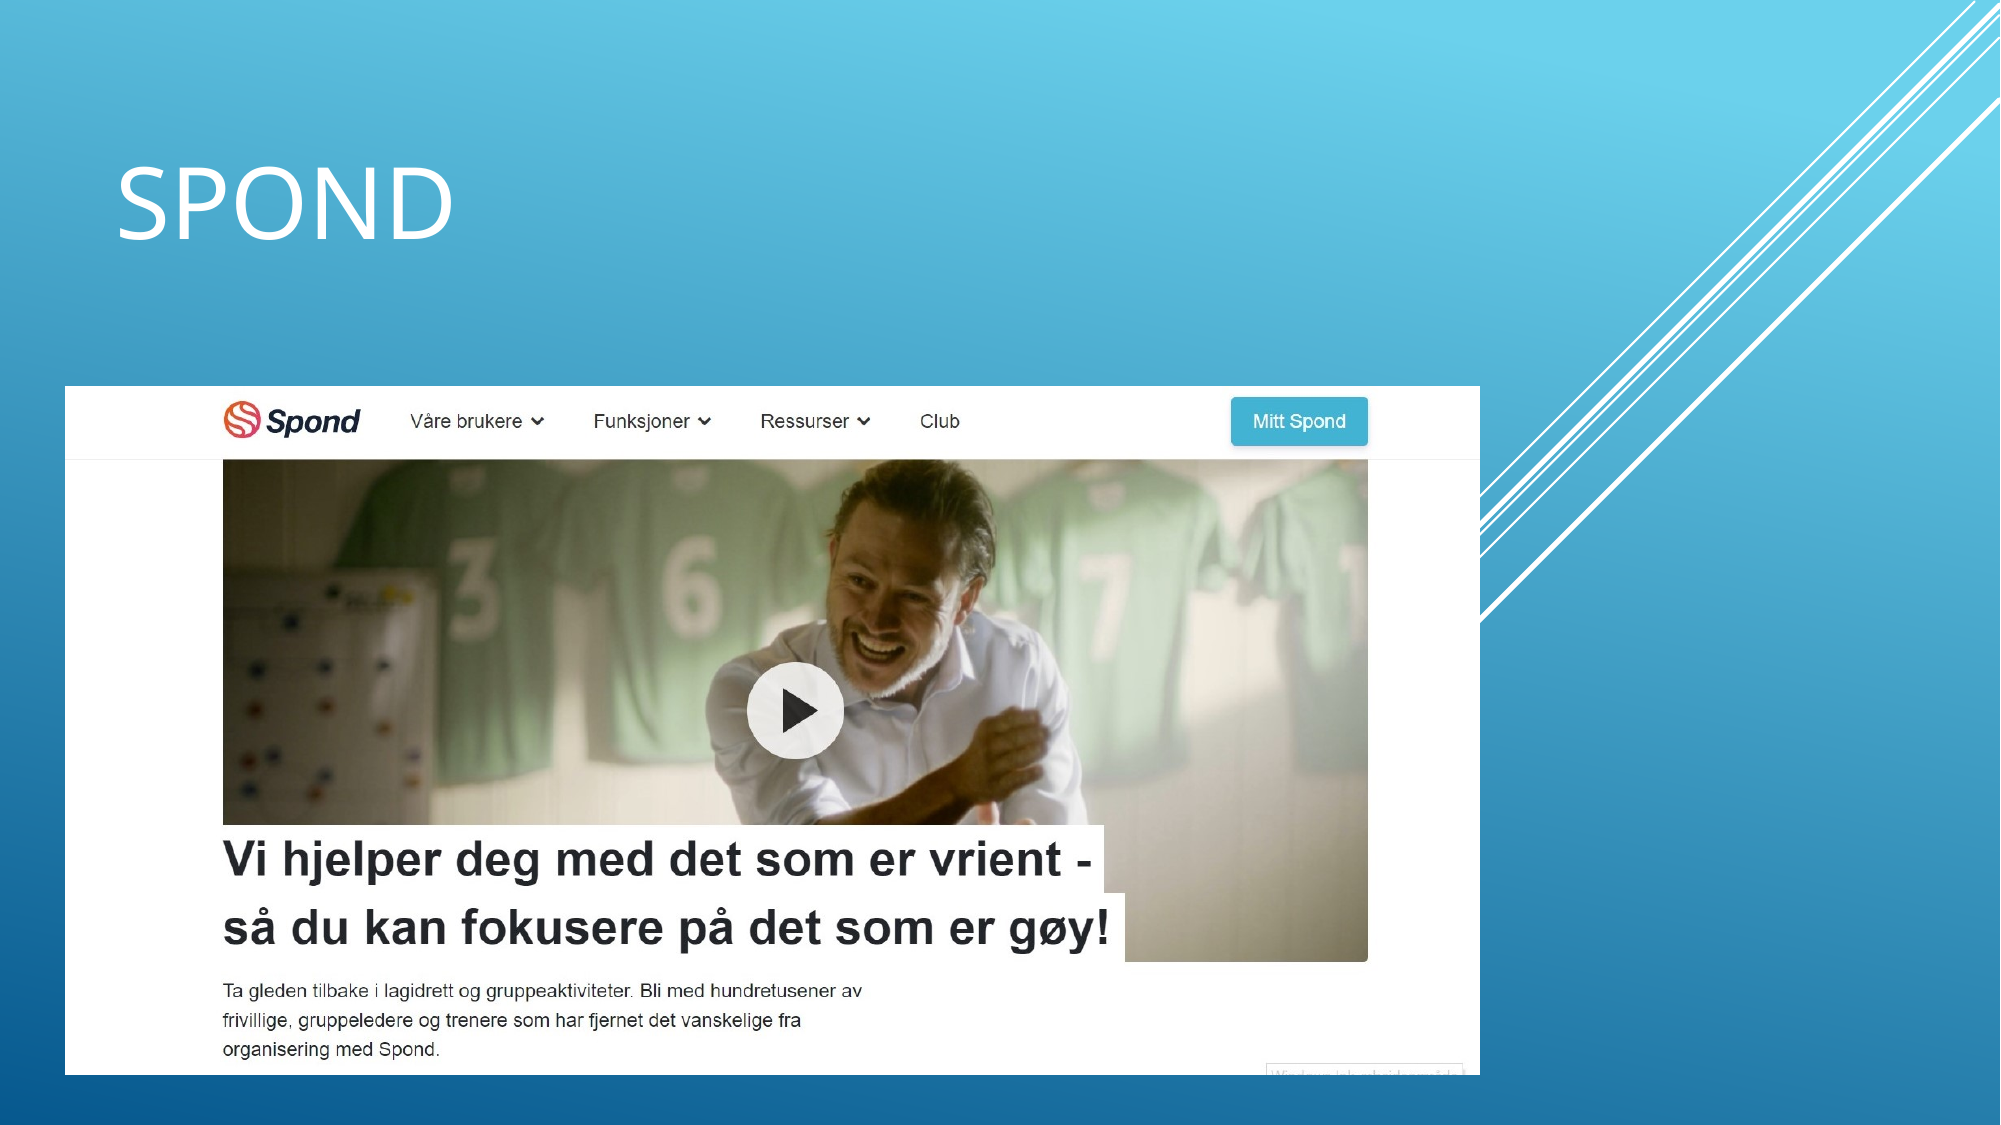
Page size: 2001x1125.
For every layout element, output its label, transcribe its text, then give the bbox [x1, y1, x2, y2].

title Spond [100, 82, 1413, 268]
picture [64, 385, 1480, 1076]
